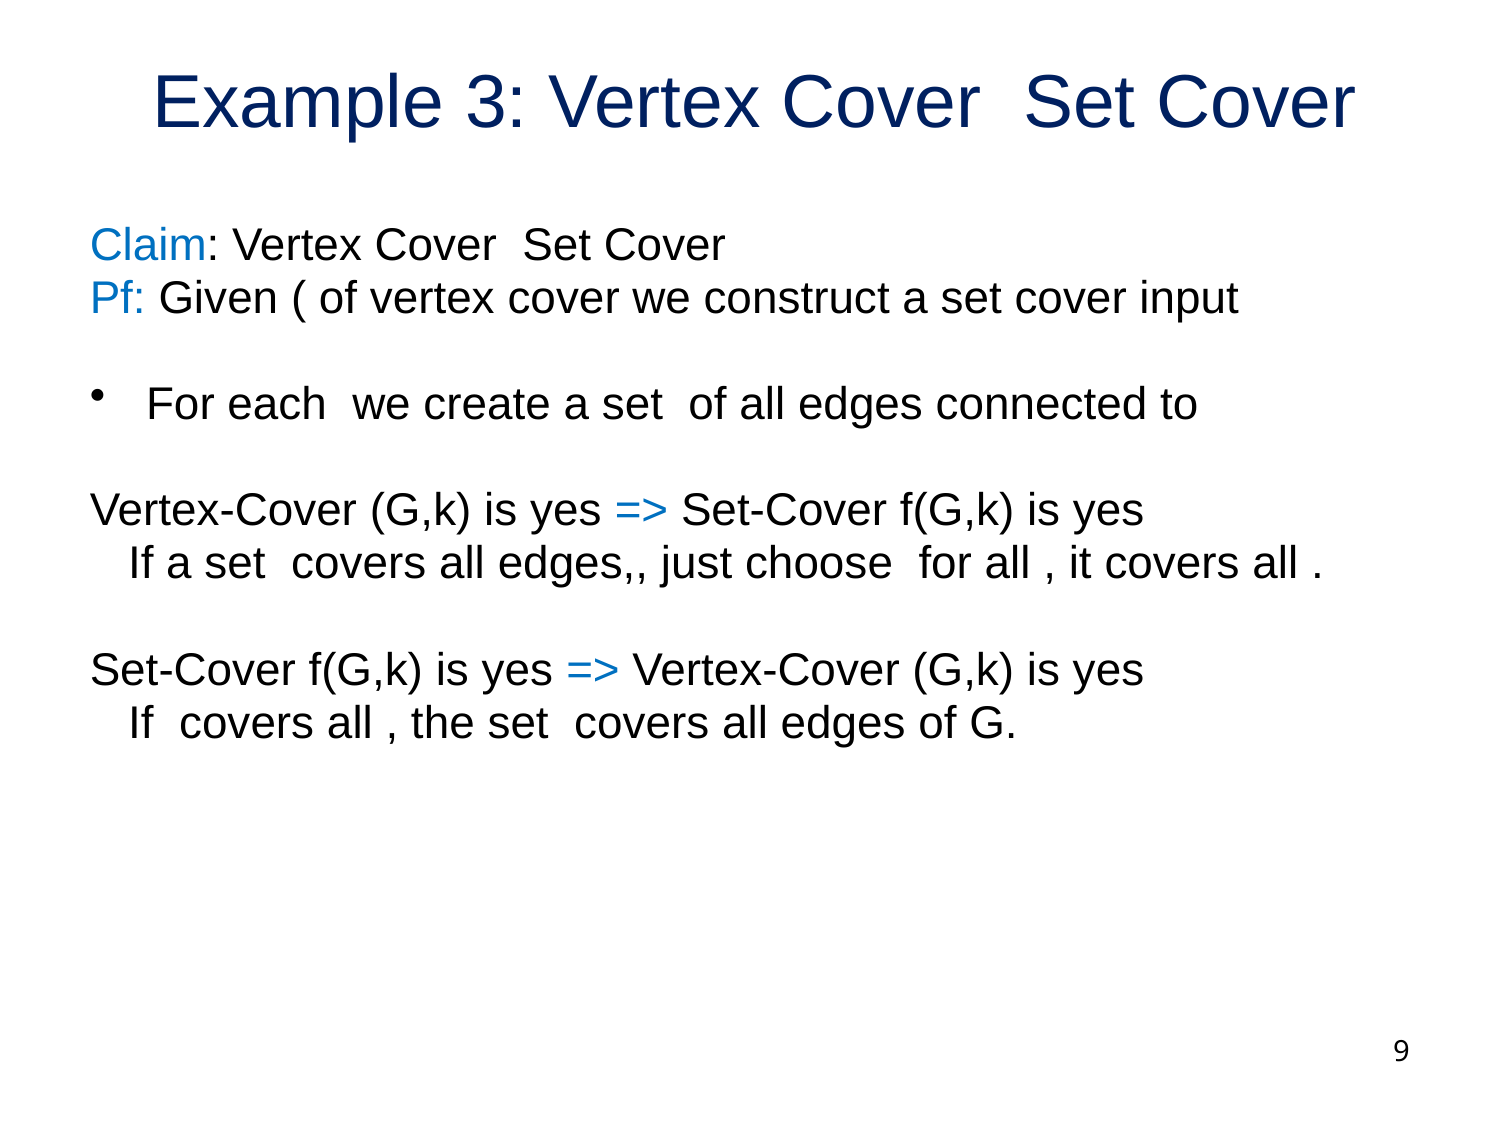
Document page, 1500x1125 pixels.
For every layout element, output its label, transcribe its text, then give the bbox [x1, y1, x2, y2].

slide_number 9 [1074, 1024, 1425, 1103]
